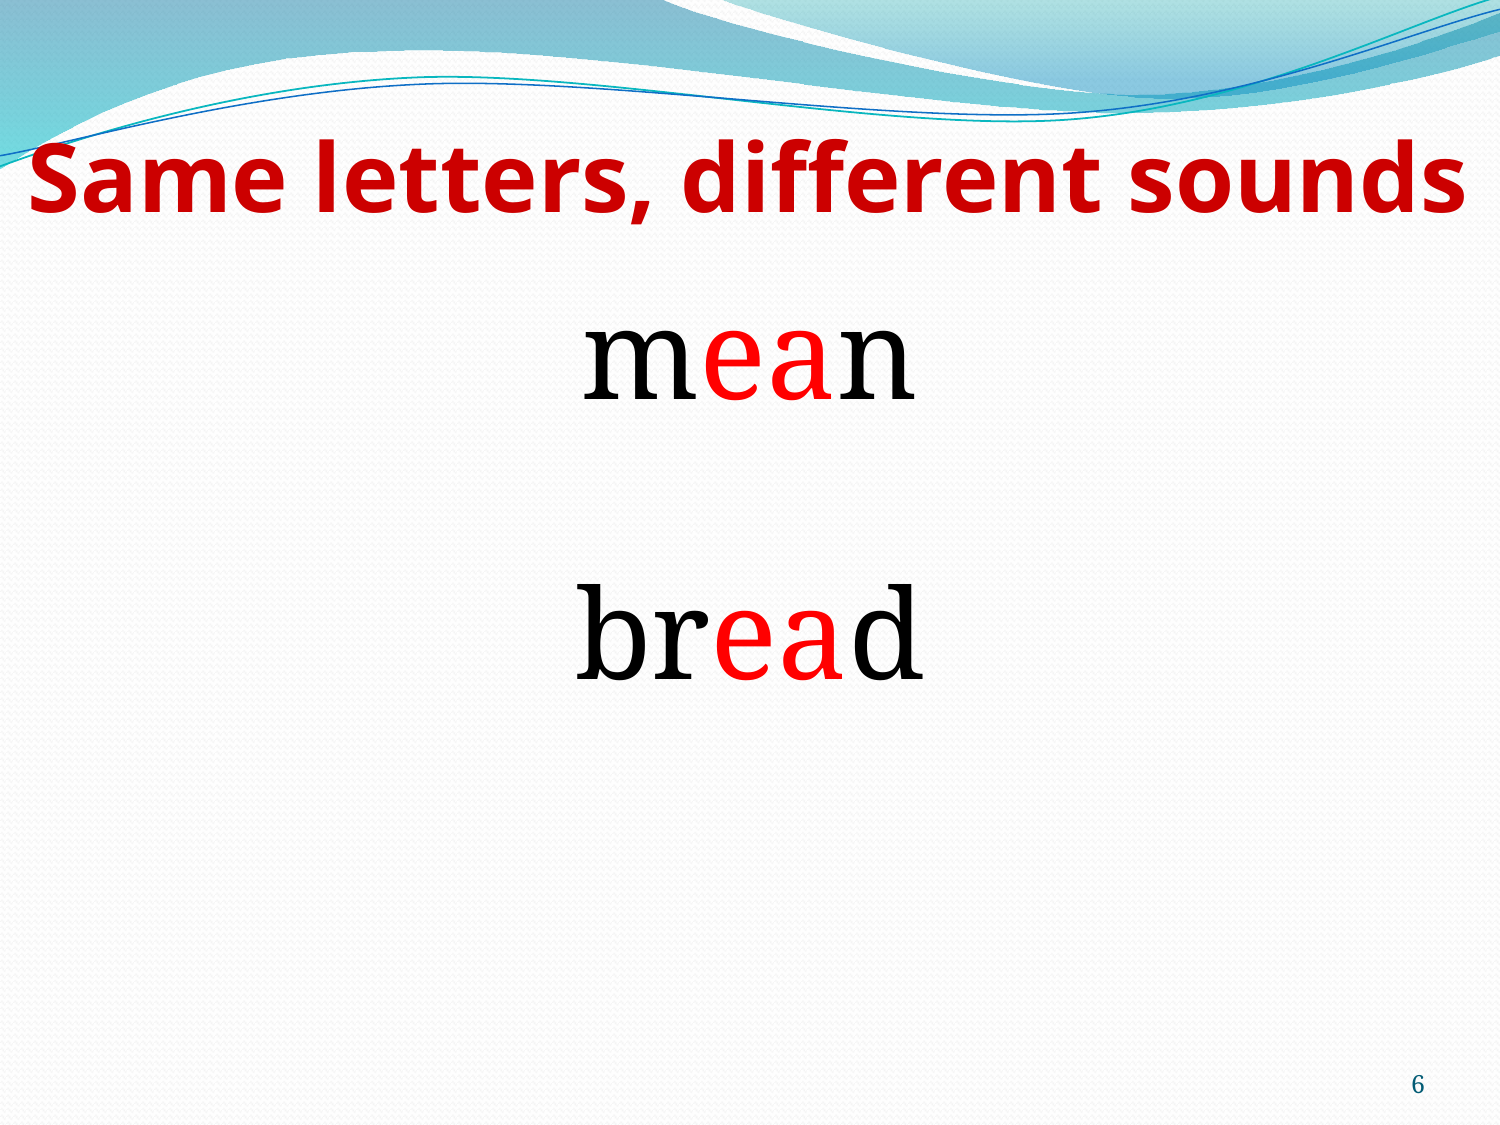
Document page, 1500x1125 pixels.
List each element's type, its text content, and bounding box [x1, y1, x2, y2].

list mean bread [75, 267, 1425, 1079]
title Same letters, different sounds [27, 24, 1471, 232]
slide_number 6 [1299, 1042, 1425, 1103]
